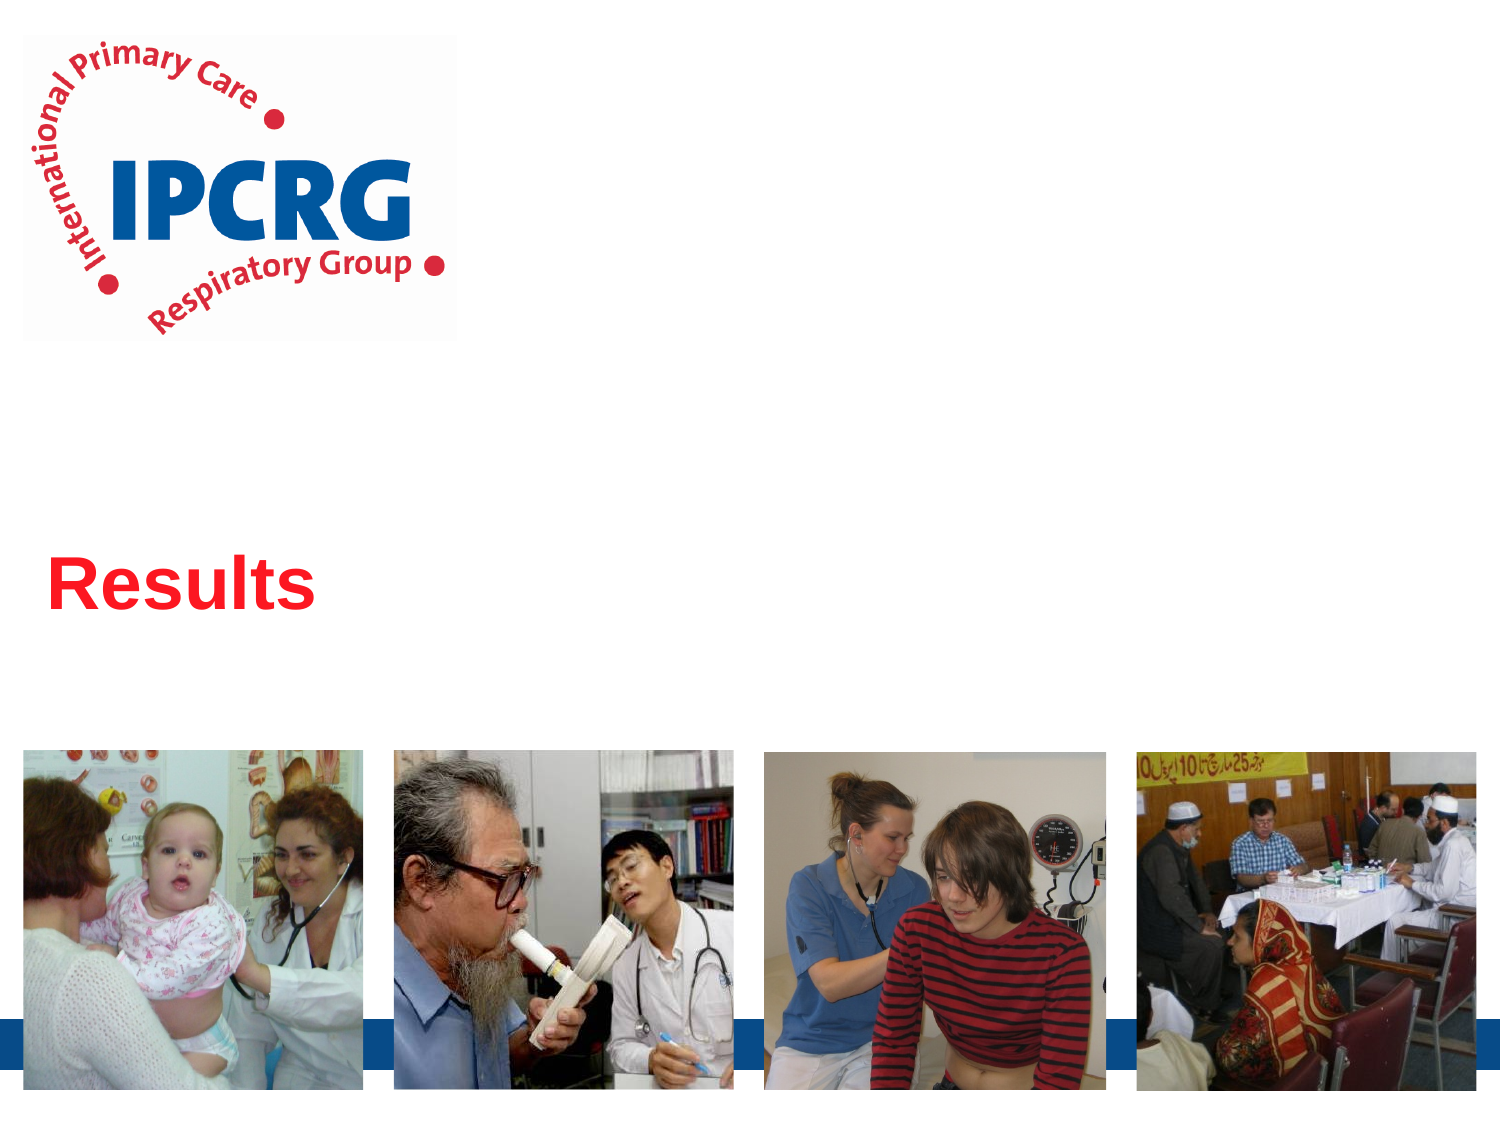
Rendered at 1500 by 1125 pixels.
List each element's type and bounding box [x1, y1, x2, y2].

picture [23, 34, 458, 342]
text_box [0, 527, 1500, 1091]
